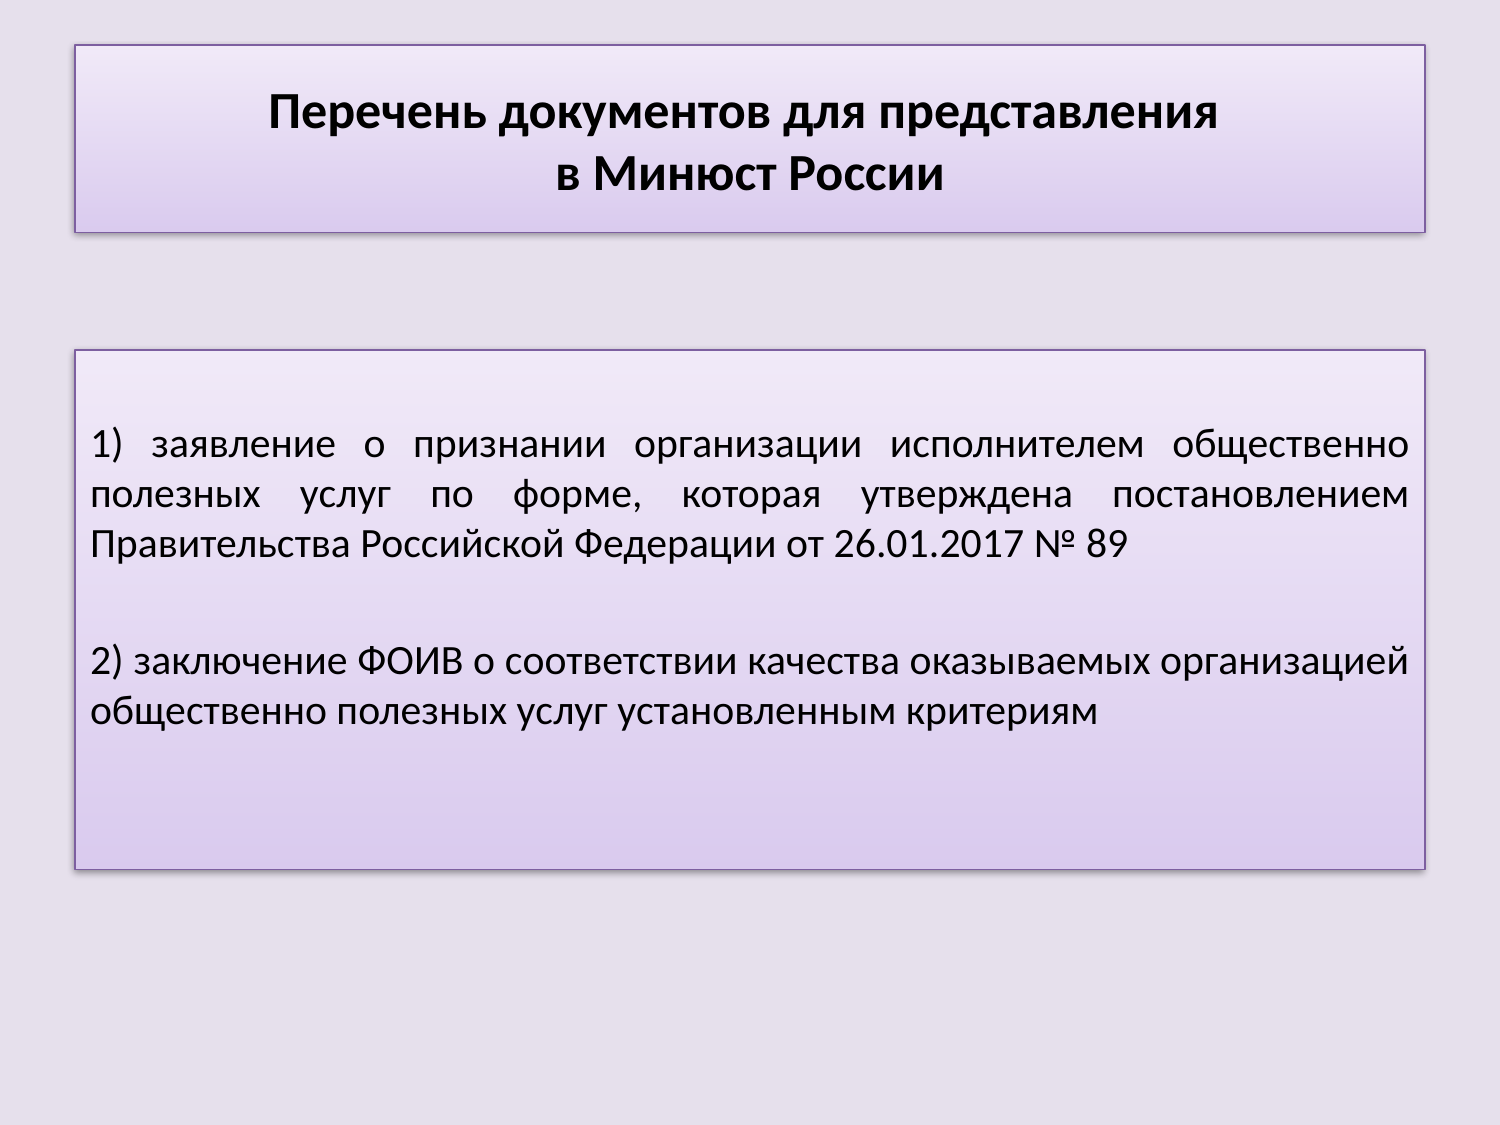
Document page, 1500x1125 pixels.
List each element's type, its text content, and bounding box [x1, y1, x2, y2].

title Перечень документов для представления в Минюст России [74, 44, 1426, 233]
list 1) заявление о признании организации исполнителем общественно полезных услуг по форме, которая утверждена постановлением Правительства Российской Федерации от 26.01.2017 № 89 2) заключение ФОИВ о соответствии качества оказываемых организацией общественно полезных услуг установленным критериям [74, 349, 1426, 870]
